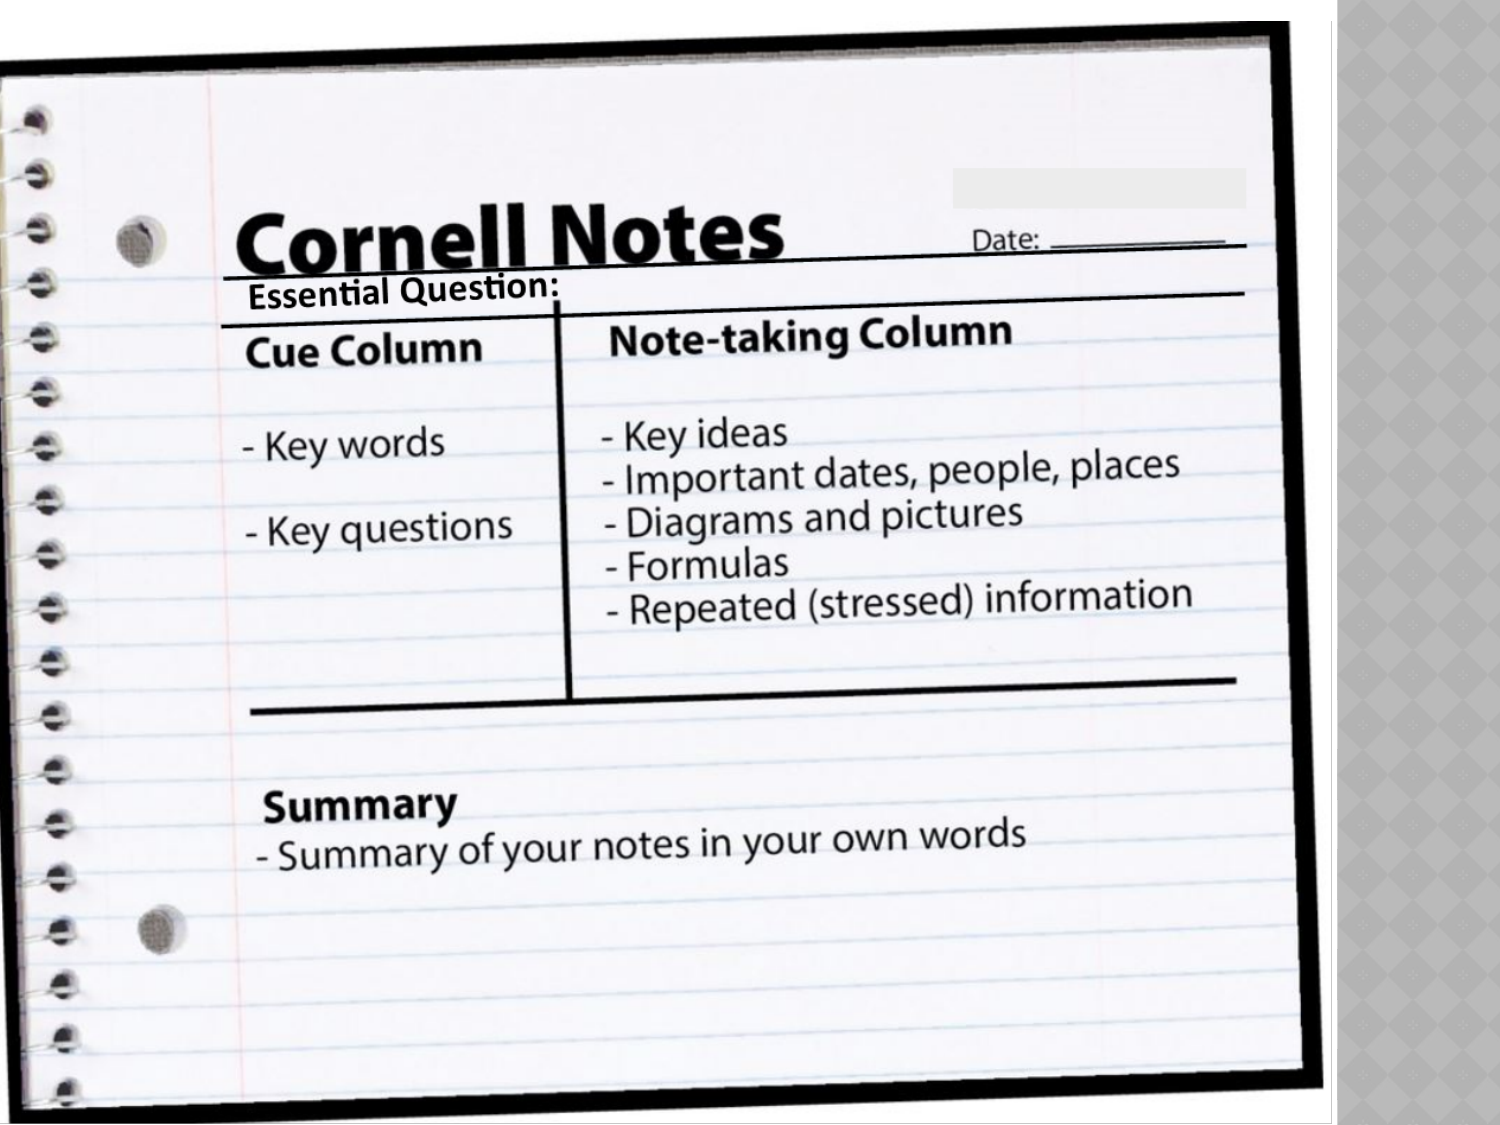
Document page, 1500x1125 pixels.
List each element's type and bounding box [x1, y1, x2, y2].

picture [0, 21, 1333, 1125]
